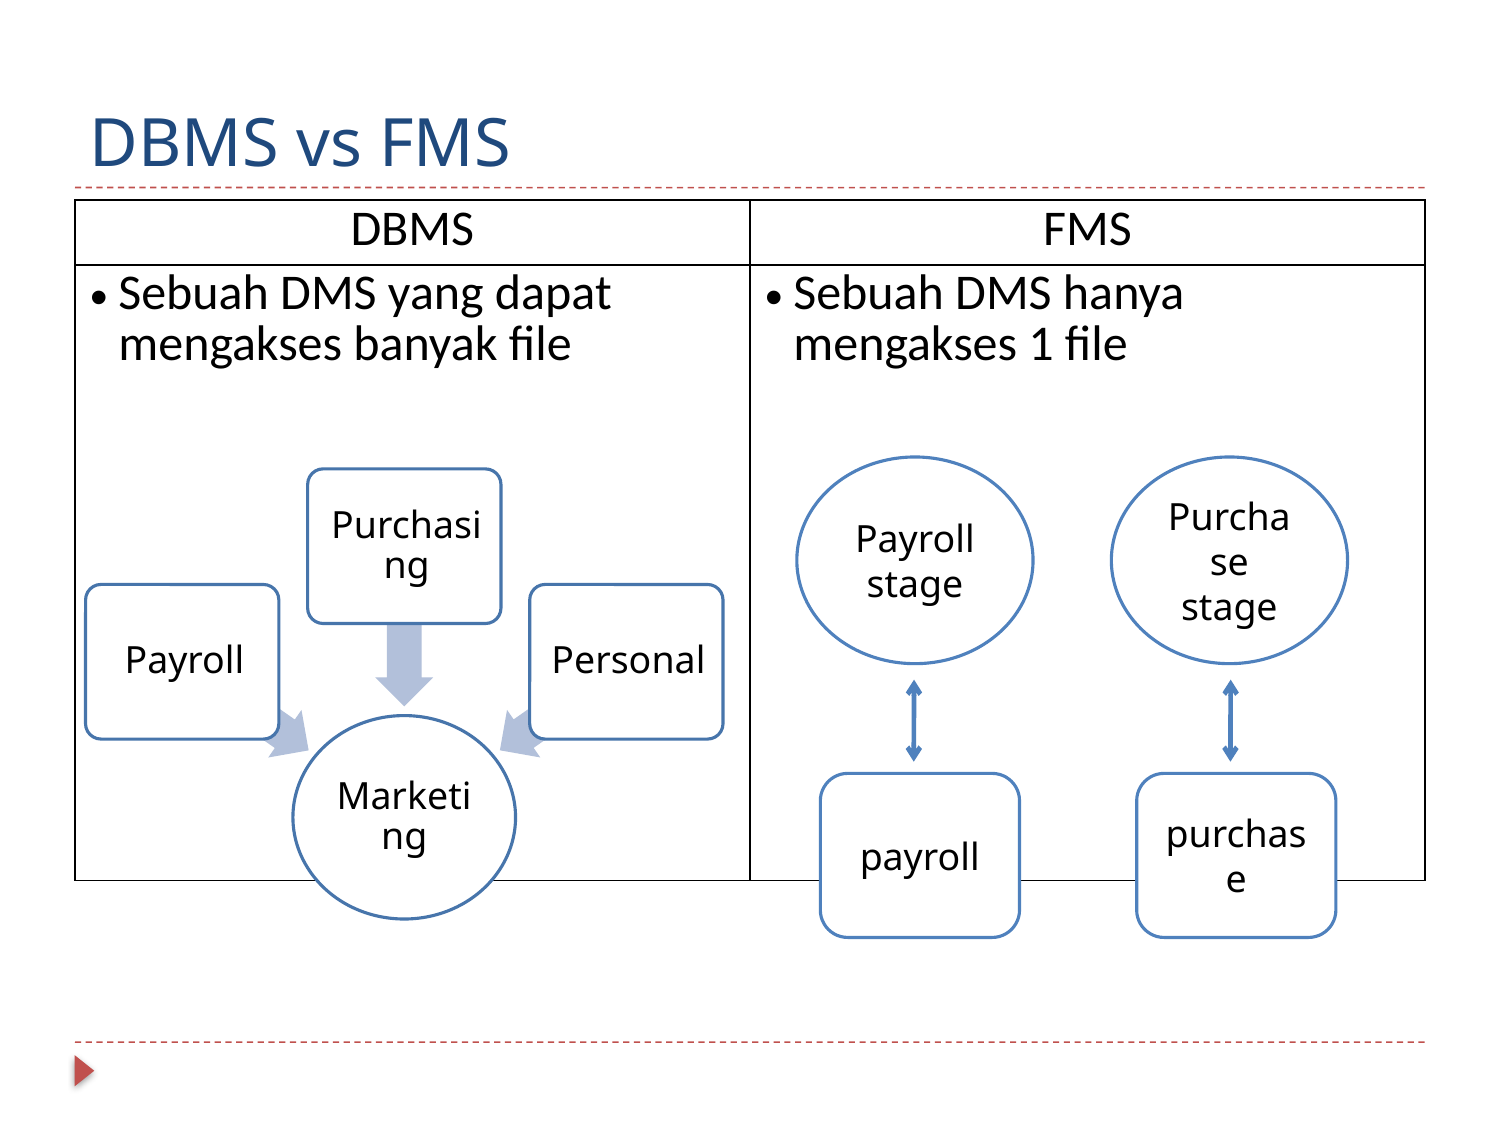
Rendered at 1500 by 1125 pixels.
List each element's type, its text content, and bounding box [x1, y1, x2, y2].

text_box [81, 468, 727, 920]
text_box purchase [1135, 771, 1338, 940]
text_box Purchase stage [1109, 455, 1350, 666]
table_header DBMS [76, 201, 749, 264]
text_box Payroll stage [795, 455, 1035, 666]
table_cell Sebuah DMS hanya mengakses 1 file [751, 266, 1424, 880]
text_box payroll [818, 771, 1022, 940]
table_cell Sebuah DMS yang dapat mengakses banyak file [76, 266, 749, 880]
title DBMS vs FMS [75, 24, 1425, 188]
table_header FMS [751, 201, 1424, 264]
